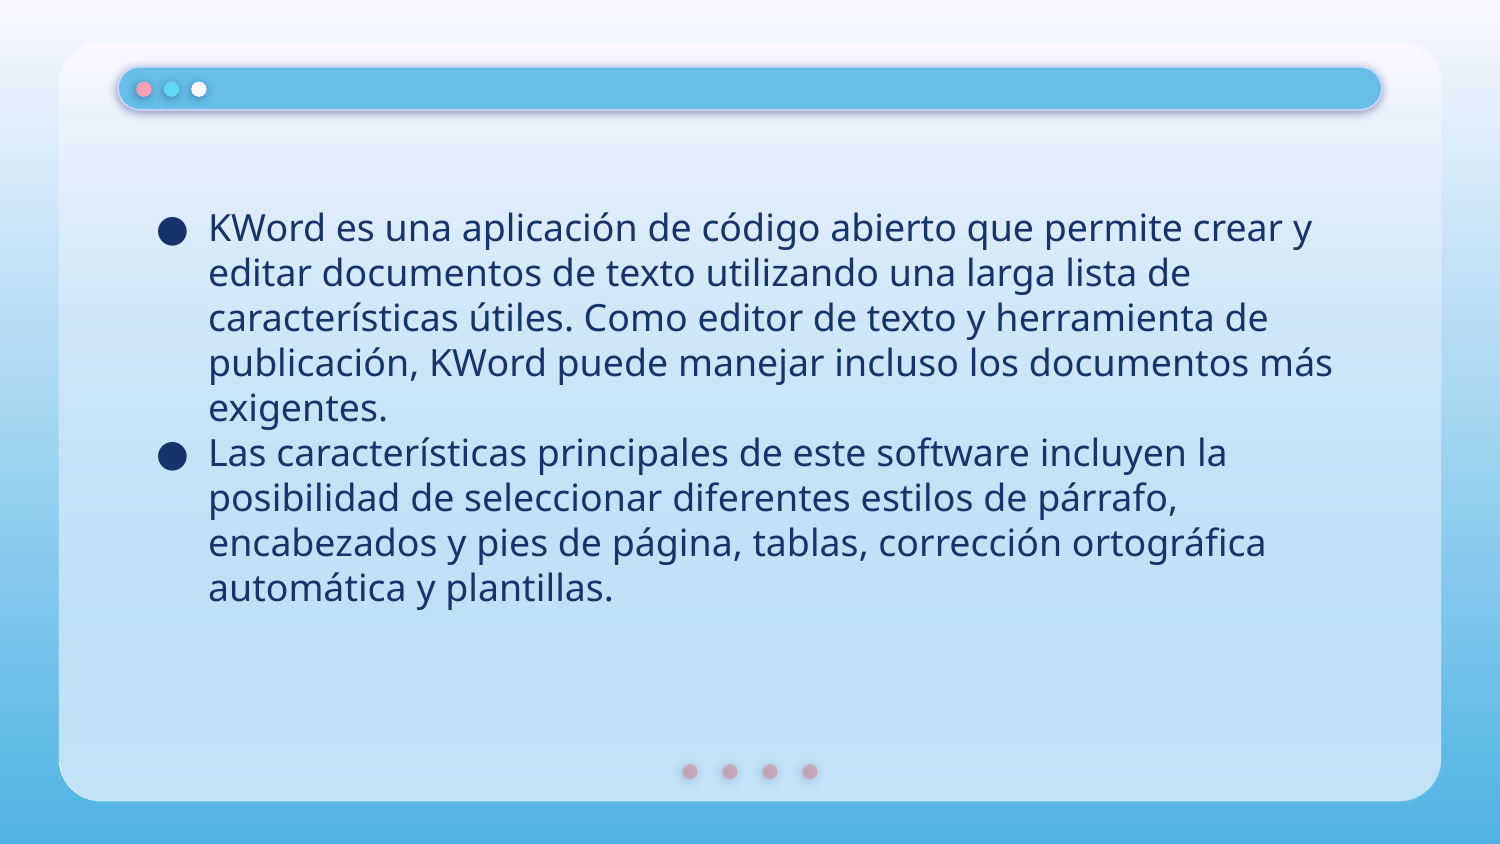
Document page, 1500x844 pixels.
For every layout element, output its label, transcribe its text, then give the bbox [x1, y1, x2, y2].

list KWord es una aplicación de código abierto que permite crear y editar documentos de texto utilizando una larga lista de características útiles. Como editor de texto y herramienta de publicación, KWord puede manejar incluso los documentos más exigentes. Las características principales de este software incluyen la posibilidad de seleccionar diferentes estilos de párrafo, encabezados y pies de página, tablas, corrección ortográfica automática y plantillas. [118, 189, 1382, 756]
